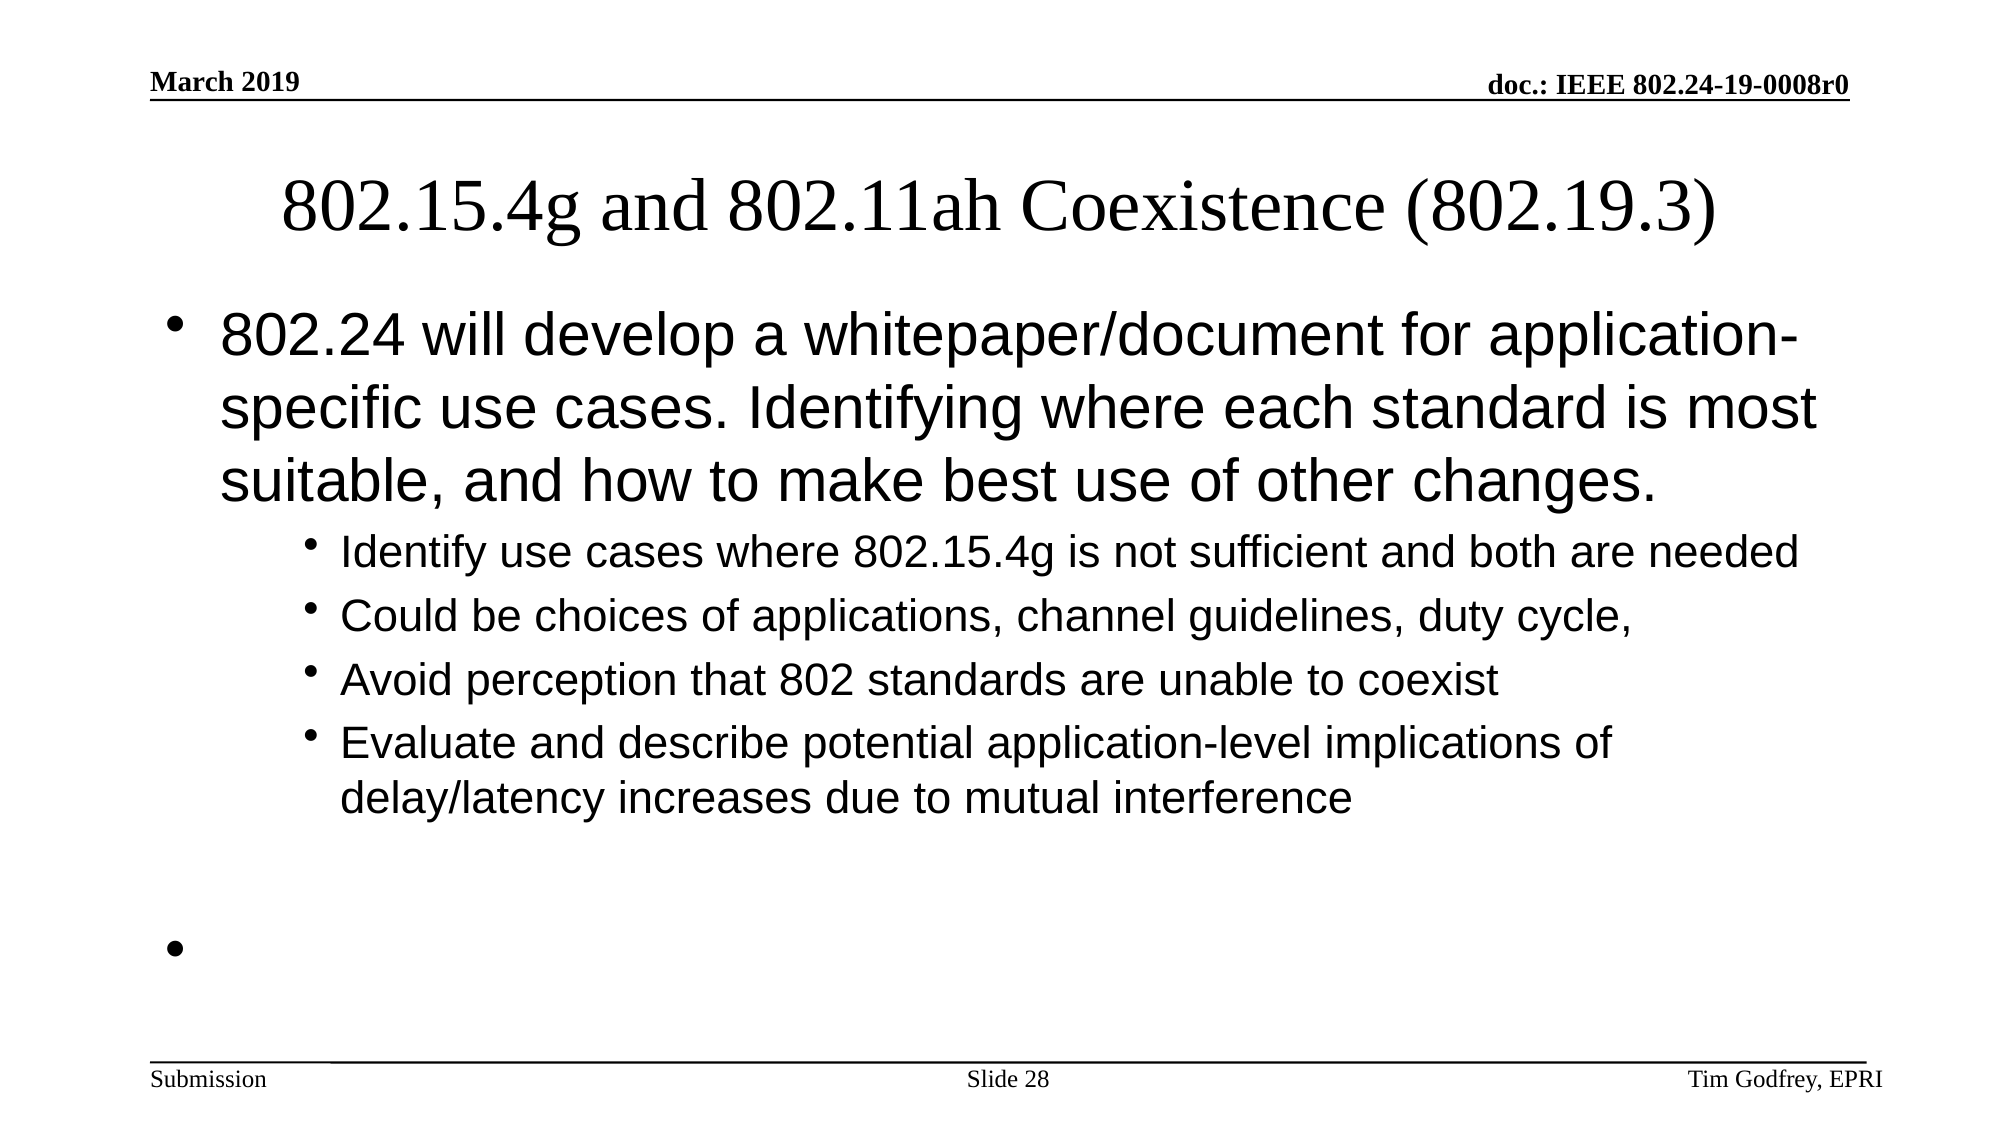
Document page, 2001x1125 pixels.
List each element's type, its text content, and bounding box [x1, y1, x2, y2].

footer Tim Godfrey, EPRI [1200, 1062, 1884, 1108]
title 802.15.4g and 802.11ah Coexistence (802.19.3) [150, 112, 1850, 287]
list 802.24 will develop a whitepaper/document for application-specific use cases. Identifying where each standard is most suitable, and how to make best use of other changes. Identify use cases where 802.15.4g is not sufficient and both are needed Could be choices of applications, channel guidelines, duty cycle, Avoid perception that 802 standards are unable to coexist Evaluate and describe potential application-level implications of delay/latency increases due to mutual interference [150, 287, 1850, 1063]
slide_number Slide 28 [966, 1062, 1051, 1093]
